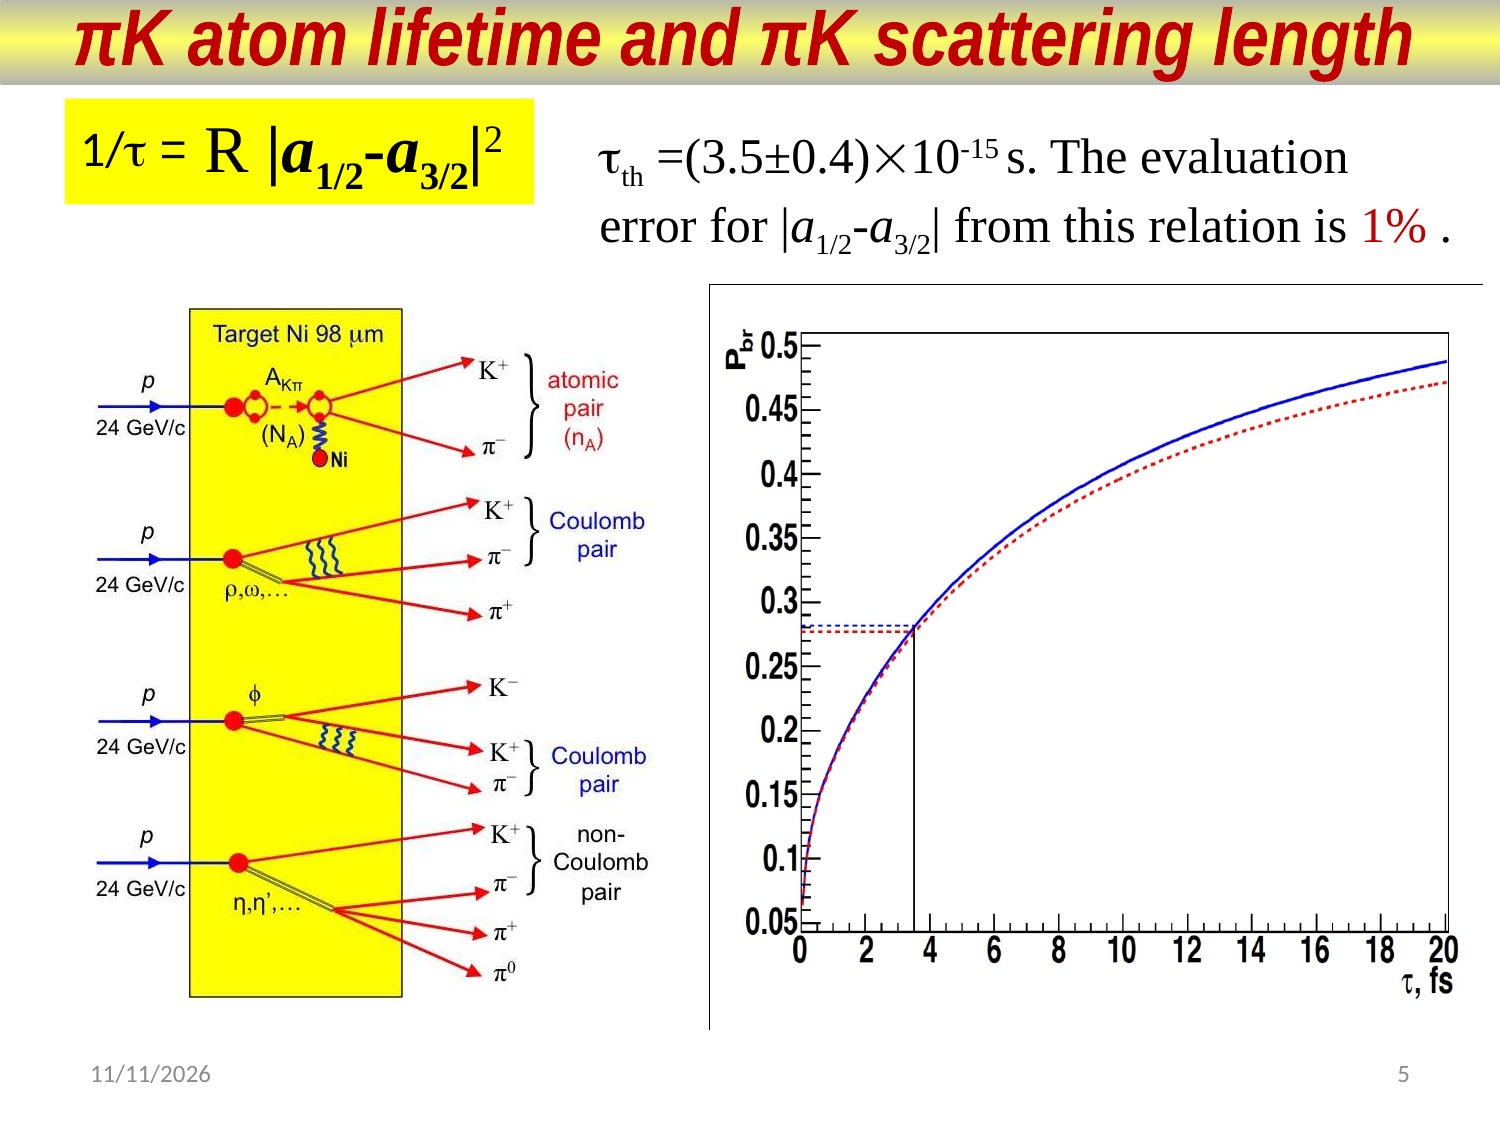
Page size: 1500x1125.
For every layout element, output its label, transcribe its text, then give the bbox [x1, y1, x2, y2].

text_box = R |a1/2-a3/2|2 [64, 98, 535, 205]
text_box th =(3.5±0.4)10-15 s. The evaluation error for |a1/2-a3/2| from this relation is 1% . [584, 116, 1471, 268]
picture [709, 284, 1483, 1030]
text_box [0, 0, 1500, 85]
text_box 20.09.16 [75, 1042, 425, 1103]
picture [64, 266, 678, 1030]
slide_number 5 [1074, 1042, 1425, 1103]
text_box 1/ [65, 109, 162, 184]
